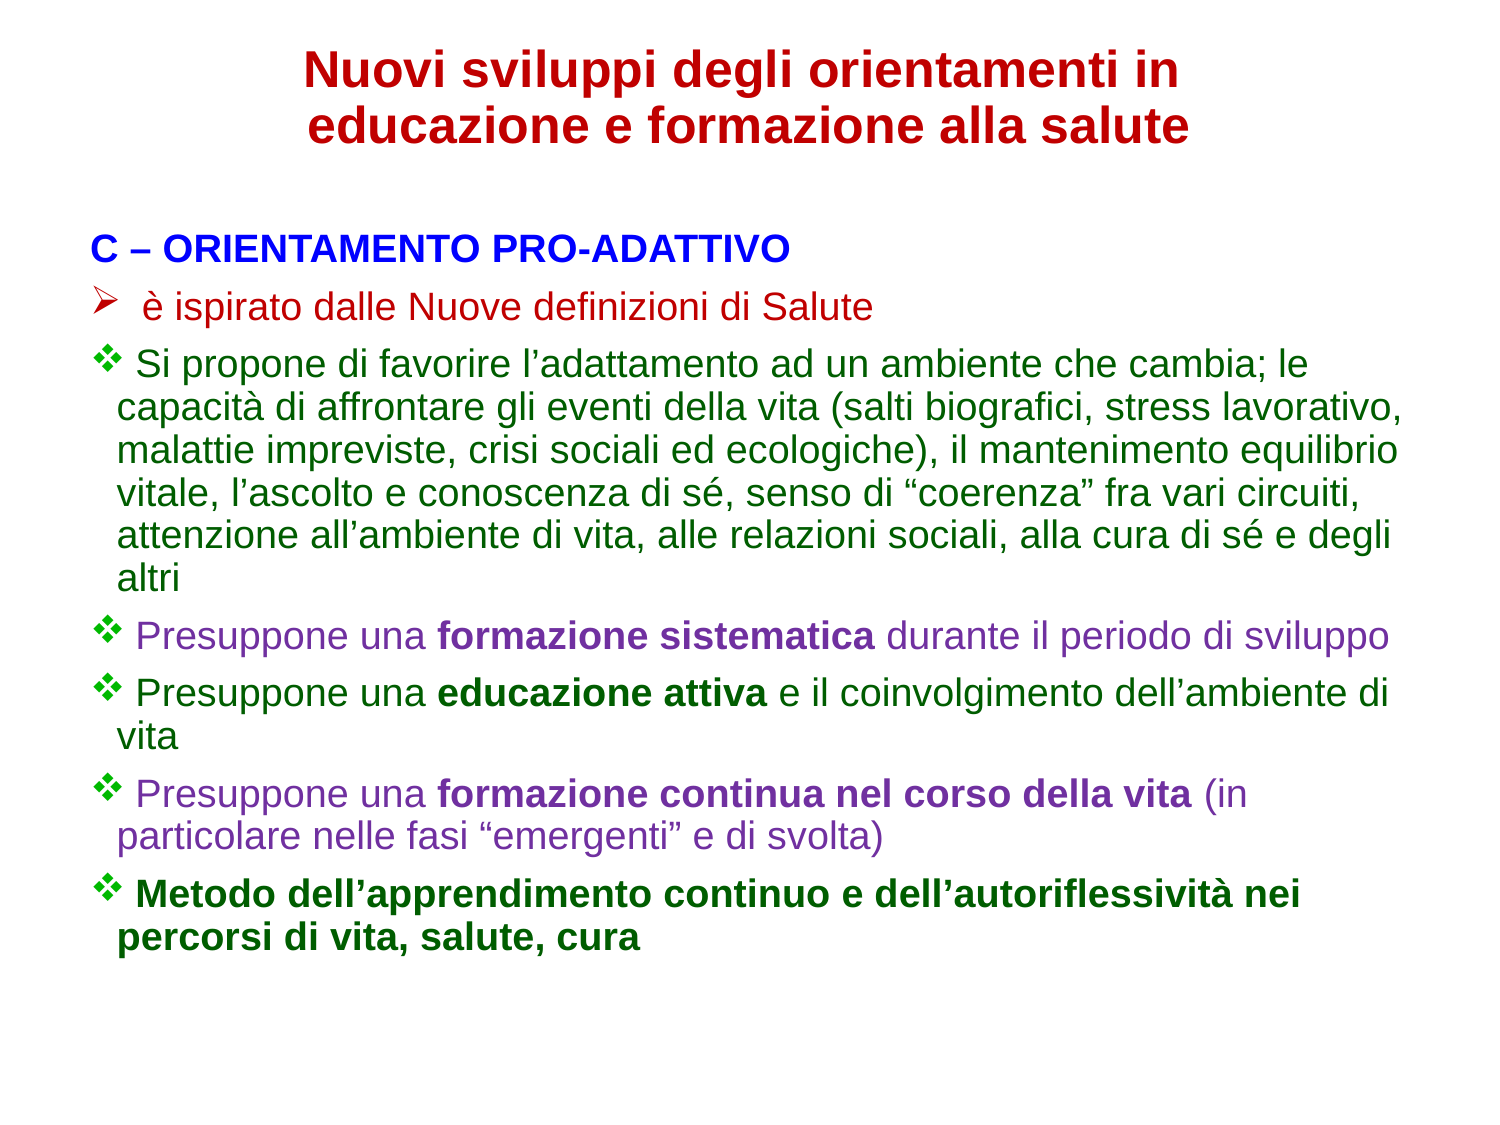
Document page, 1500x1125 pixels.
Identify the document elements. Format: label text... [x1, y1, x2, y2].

title Nuovi sviluppi degli orientamenti in educazione e formazione alla salute [75, 34, 1425, 164]
list C – ORIENTAMENTO PRO-ADATTIVO è ispirato dalle Nuove definizioni di Salute Si propone di favorire l’adattamento ad un ambiente che cambia; le capacità di affrontare gli eventi della vita (salti biografici, stress lavorativo, malattie impreviste, crisi sociali ed ecologiche), il mantenimento equilibrio vitale, l’ascolto e conoscenza di sé, senso di “coerenza” fra vari circuiti, attenzione all’ambiente di vita, alle relazioni sociali, alla cura di sé e degli altri Presuppone una formazione sistematica durante il periodo di sviluppo Presuppone una educazione attiva e il coinvolgimento dell’ambiente di vita Presuppone una formazione continua nel corso della vita (in particolare nelle fasi “emergenti” e di svolta) Metodo dell’apprendimento continuo e dell’autoriflessività nei percorsi di vita, salute, cura [75, 221, 1425, 1005]
